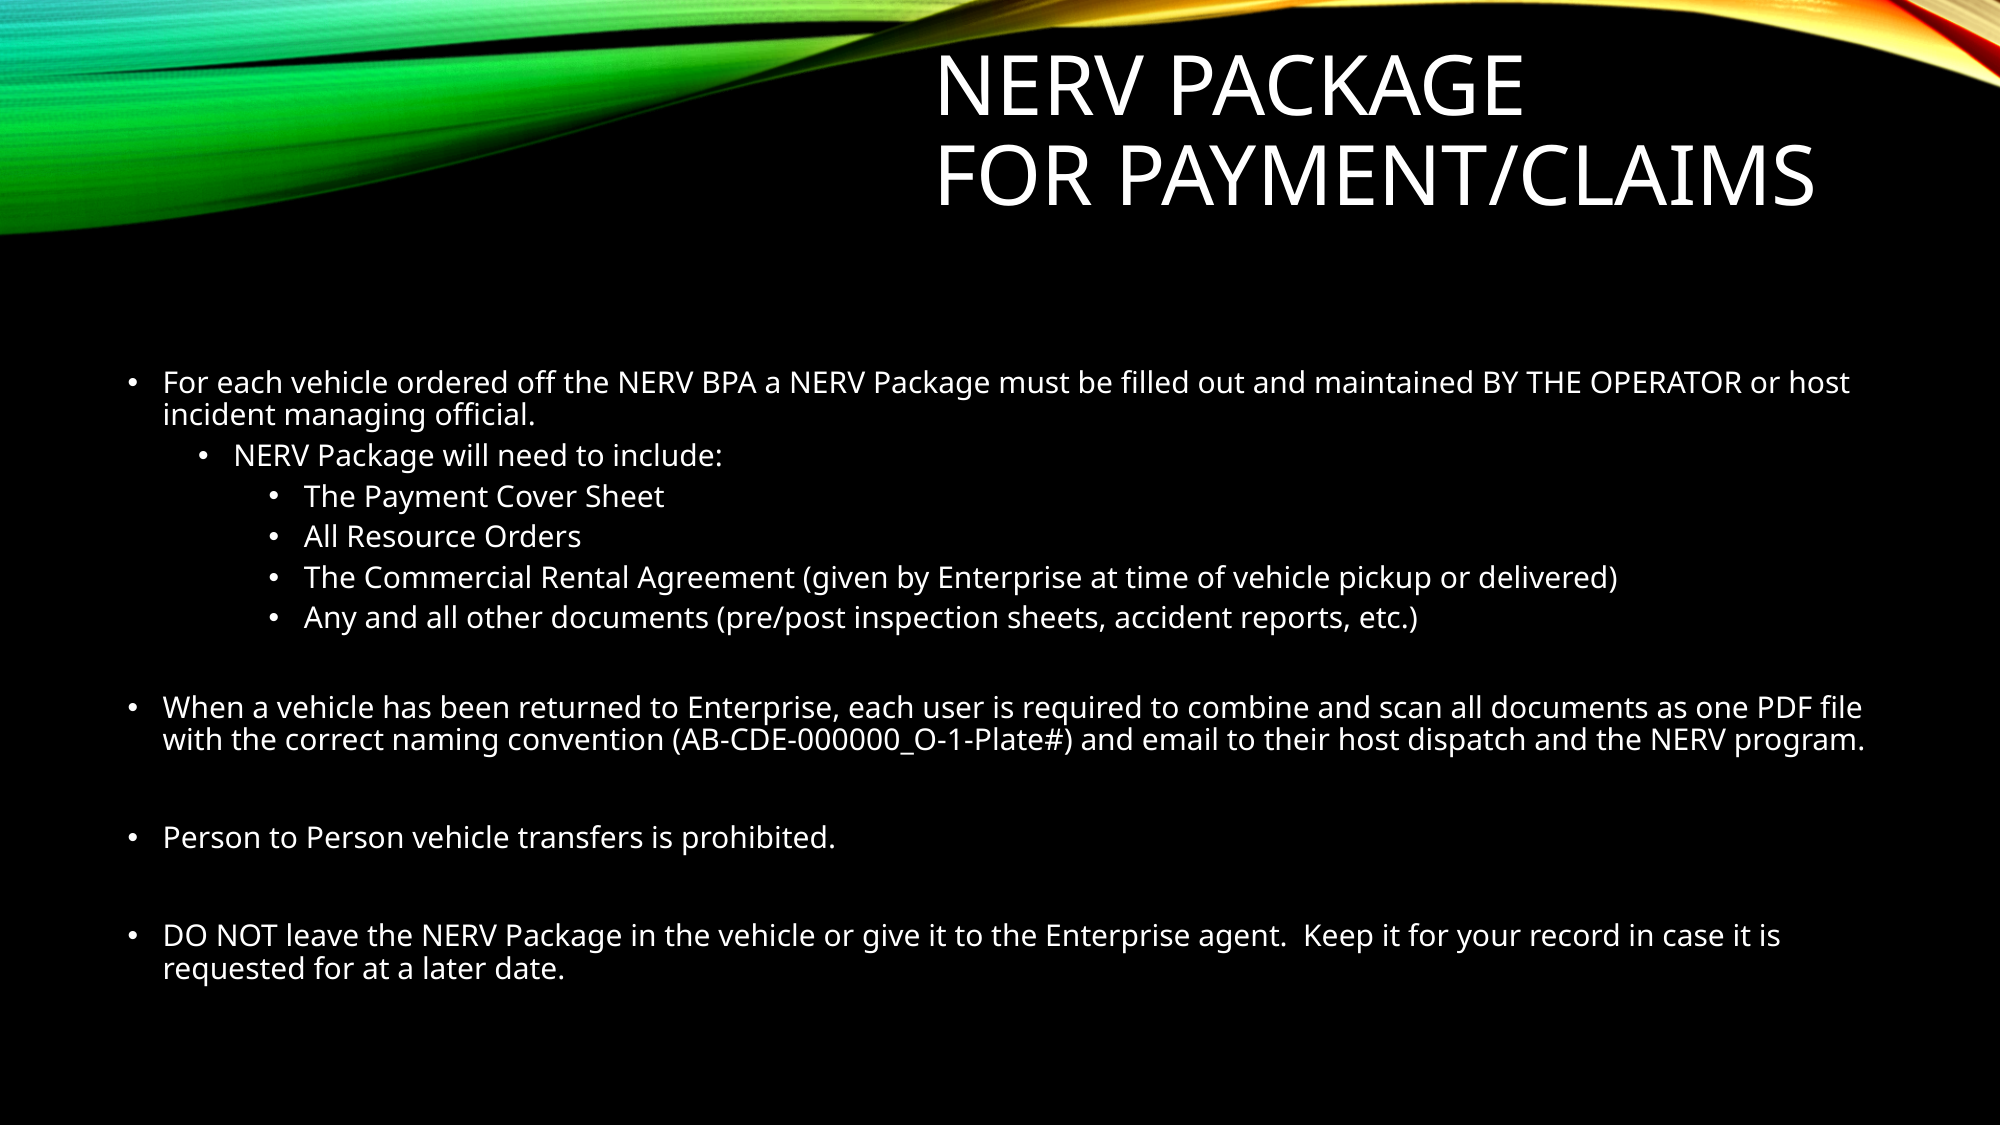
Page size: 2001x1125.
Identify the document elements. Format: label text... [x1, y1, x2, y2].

title NERV Package for Payment/claims [918, 27, 1908, 240]
list For each vehicle ordered off the NERV BPA a NERV Package must be filled out and maintained BY THE OPERATOR or host incident managing official. NERV Package will need to include: The Payment Cover Sheet All Resource Orders The Commercial Rental Agreement (given by Enterprise at time of vehicle pickup or delivered) Any and all other documents (pre/post inspection sheets, accident reports, etc.) When a vehicle has been returned to Enterprise, each user is required to combine and scan all documents as one PDF file with the correct naming convention (AB-CDE-000000_O-1-Plate#) and email to their host dispatch and the NERV program. Person to Person vehicle transfers is prohibited. DO NOT leave the NERV Package in the vehicle or give it to the Enterprise agent. Keep it for your record in case it is requested for at a later date. [112, 360, 1888, 1021]
picture [0, 0, 2000, 237]
